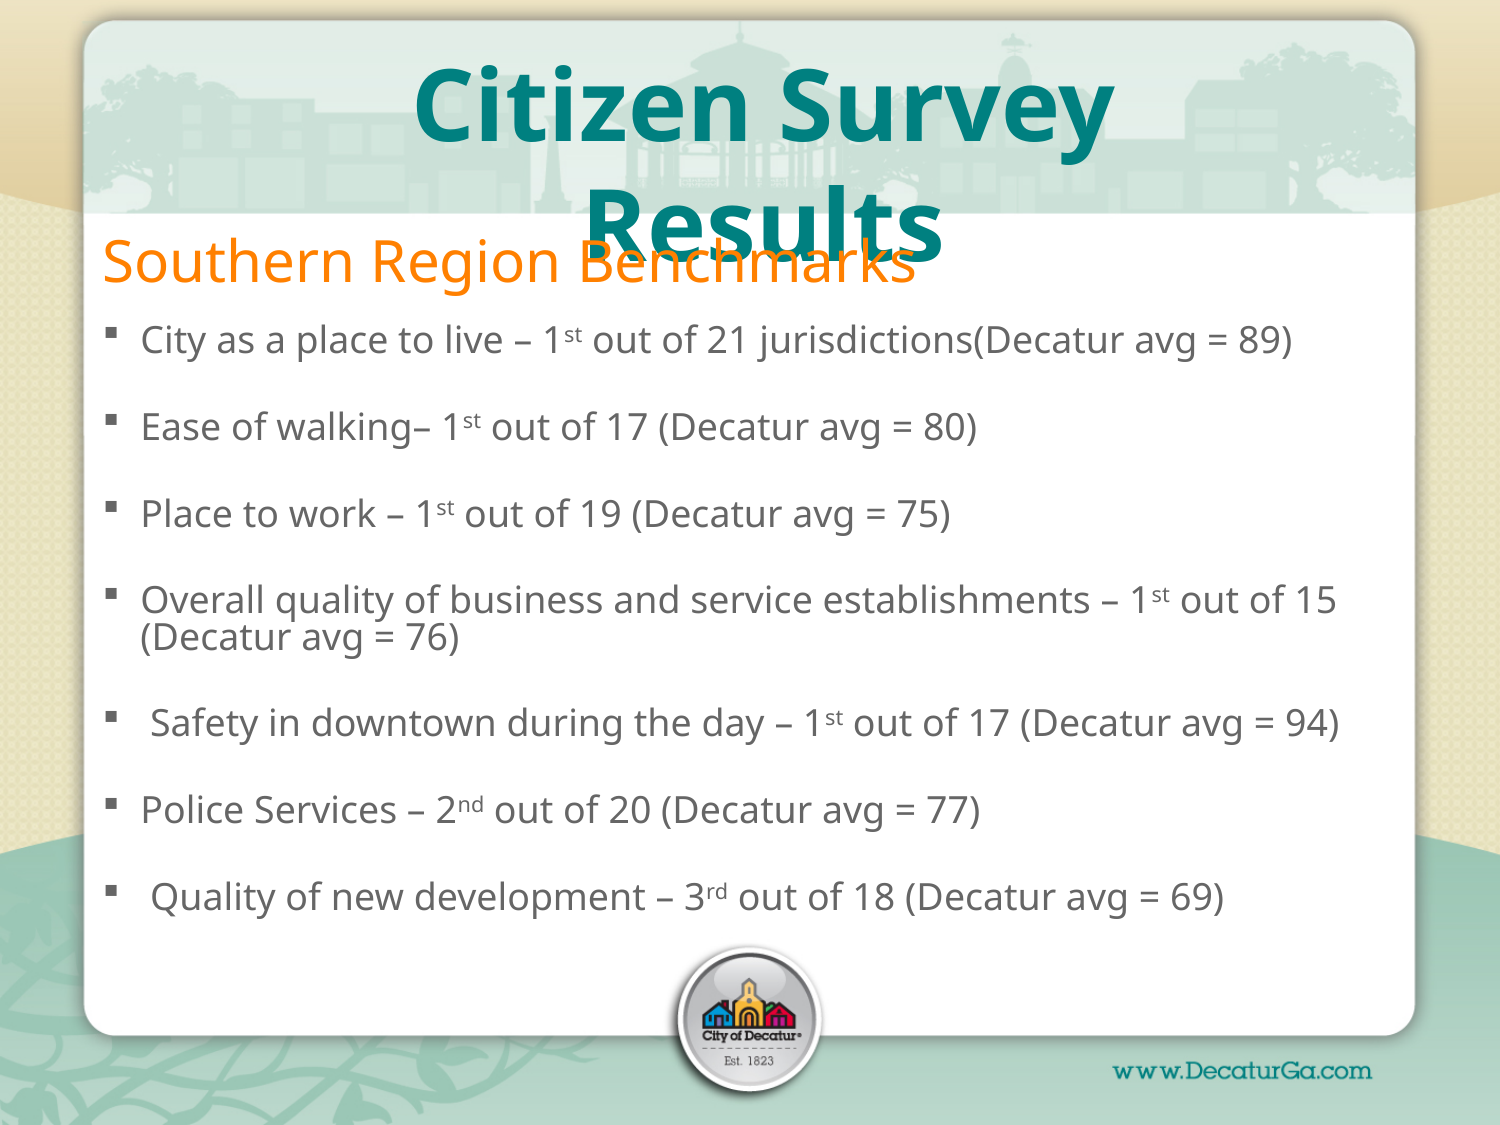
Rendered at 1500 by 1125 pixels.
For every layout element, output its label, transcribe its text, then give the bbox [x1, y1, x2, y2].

list Southern Region Benchmarks City as a place to live – 1st out of 21 jurisdictions(Decatur avg = 89) Ease of walking– 1st out of 17 (Decatur avg = 80) Place to work – 1st out of 19 (Decatur avg = 75) Overall quality of business and service establishments – 1st out of 15 (Decatur avg = 76) Safety in downtown during the day – 1st out of 17 (Decatur avg = 94) Police Services – 2nd out of 20 (Decatur avg = 77) Quality of new development – 3rd out of 18 (Decatur avg = 69) [87, 216, 1409, 1065]
title Citizen Survey Results [217, 34, 1311, 213]
picture [0, 0, 1500, 1125]
